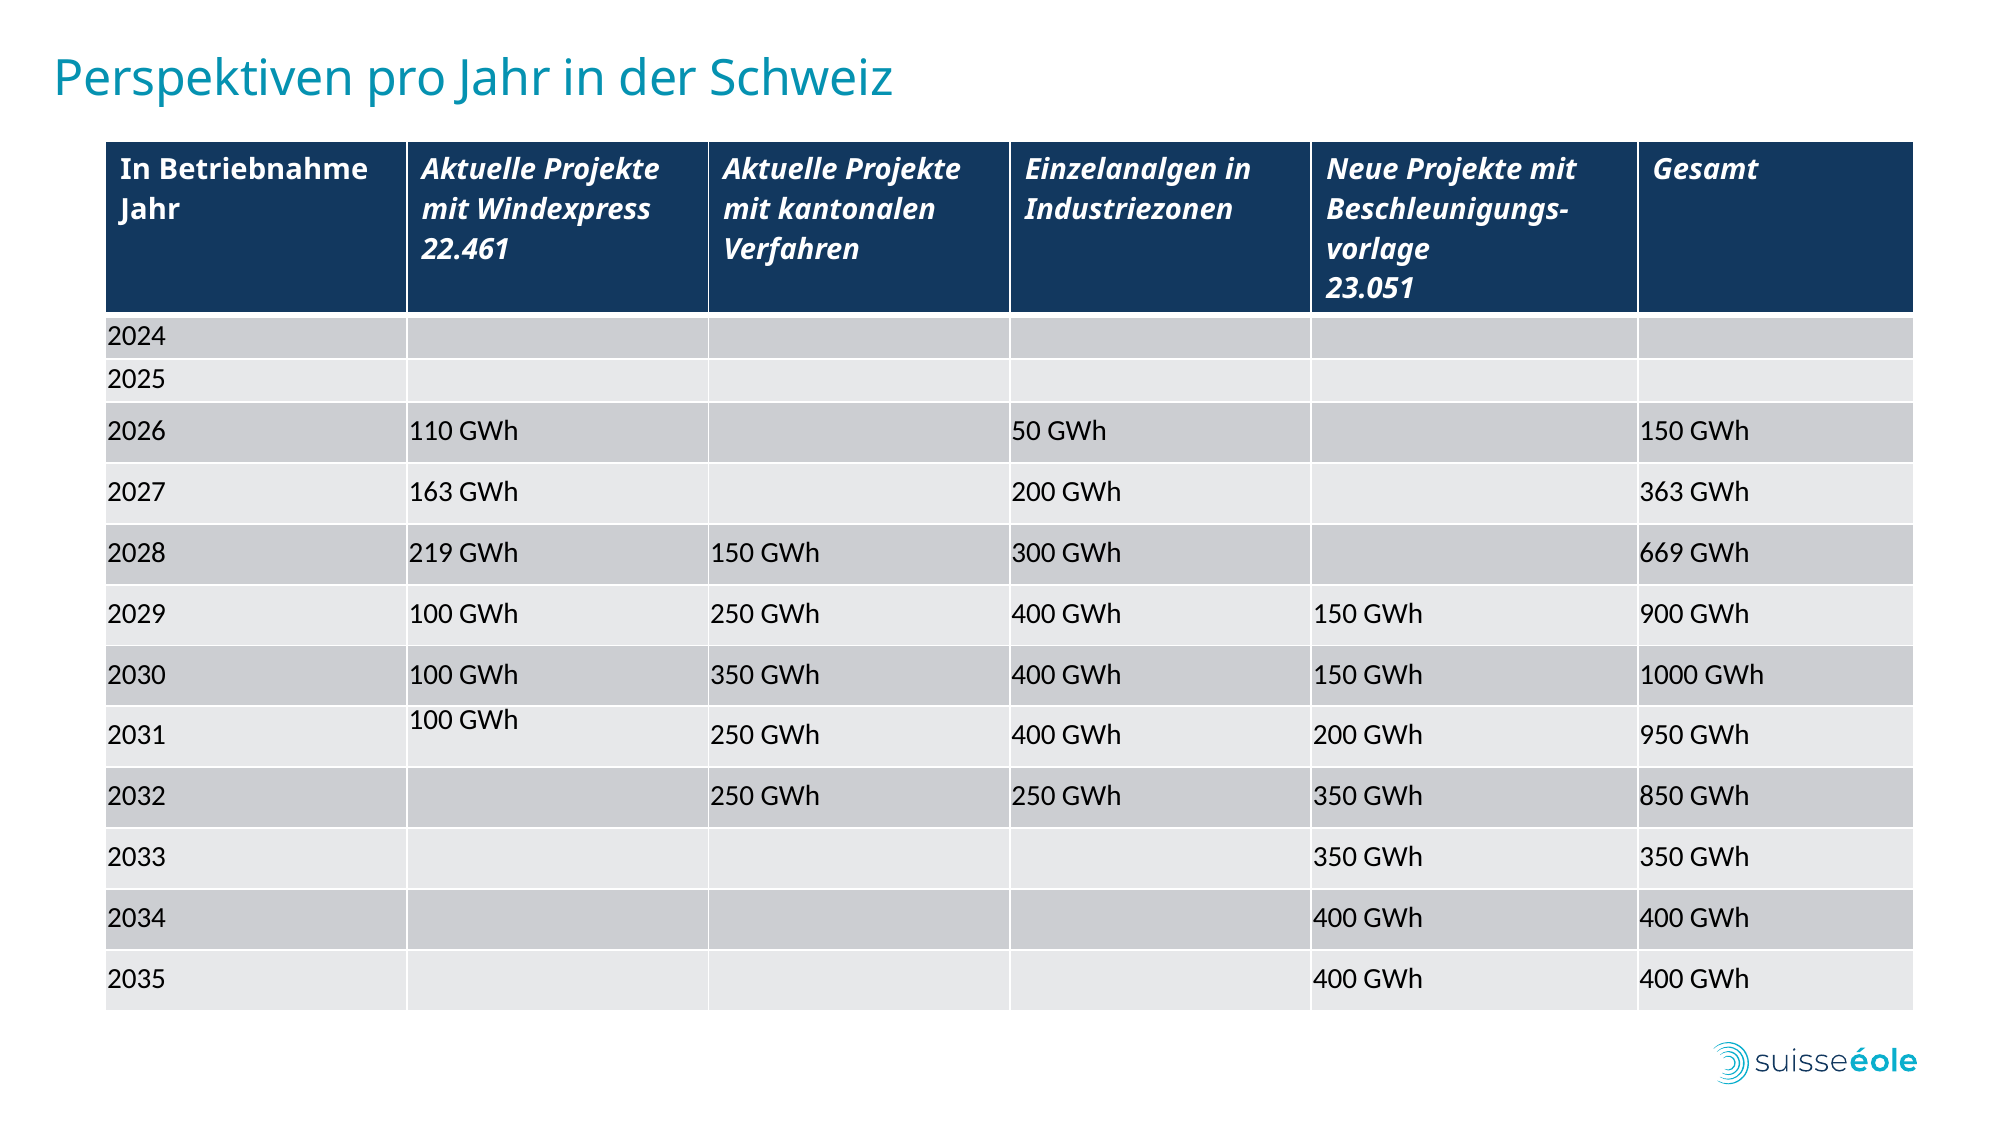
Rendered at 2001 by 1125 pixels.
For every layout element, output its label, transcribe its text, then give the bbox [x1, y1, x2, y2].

table_cell [1312, 464, 1637, 523]
table_cell 150 GWh [709, 525, 1009, 584]
table_cell 950 GWh [1639, 707, 1913, 766]
table_cell 2027 [106, 464, 406, 523]
table_header In Betriebnahme Jahr [106, 142, 406, 312]
table_cell 400 GWh [1639, 890, 1913, 949]
table_cell [1312, 525, 1637, 584]
table_cell 163 GWh [408, 464, 708, 523]
table_cell 669 GWh [1639, 525, 1913, 584]
table_cell 2025 [106, 360, 406, 401]
title Perspektiven pro Jahr in der Schweiz [53, 45, 1803, 141]
table_cell [1639, 360, 1913, 401]
table_cell 100 GWh [408, 586, 708, 645]
table_cell 2034 [106, 890, 406, 949]
table_cell 400 GWh [1312, 951, 1637, 1010]
table_cell 250 GWh [709, 768, 1009, 827]
table_cell 850 GWh [1639, 768, 1913, 827]
table_header Neue Projekte mit Beschleunigungs-vorlage 23.051 [1312, 142, 1637, 312]
table_cell 219 GWh [408, 525, 708, 584]
table_cell 2033 [106, 829, 406, 888]
table_cell [1011, 318, 1310, 358]
table_cell [408, 318, 708, 358]
table_header Gesamt [1639, 142, 1913, 312]
table_cell 400 GWh [1011, 707, 1310, 766]
table_cell 50 GWh [1011, 403, 1310, 462]
table_cell 150 GWh [1312, 646, 1637, 705]
table_cell 2024 [106, 318, 406, 358]
table_cell 350 GWh [1312, 768, 1637, 827]
table_cell [709, 951, 1009, 1010]
table_cell 400 GWh [1639, 951, 1913, 1010]
table_cell [1312, 360, 1637, 401]
table_cell 350 GWh [1312, 829, 1637, 888]
table_cell 200 GWh [1011, 464, 1310, 523]
table_cell [709, 464, 1009, 523]
table_cell [709, 318, 1009, 358]
table_cell 150 GWh [1312, 586, 1637, 645]
table_cell 2030 [106, 646, 406, 705]
table_cell [709, 829, 1009, 888]
table_cell [408, 951, 708, 1010]
table_cell [408, 360, 708, 401]
table_cell 350 GWh [709, 646, 1009, 705]
table_cell 100 GWh [408, 646, 708, 705]
table_cell [408, 890, 708, 949]
table_cell [1011, 951, 1310, 1010]
table_cell 400 GWh [1312, 890, 1637, 949]
table_cell [1639, 318, 1913, 358]
table_cell [1011, 829, 1310, 888]
table_cell 2032 [106, 768, 406, 827]
table_cell 2035 [106, 951, 406, 1010]
table_cell 1000 GWh [1639, 646, 1913, 705]
table_cell 150 GWh [1639, 403, 1913, 462]
table_cell 2031 [106, 707, 406, 766]
table_header Aktuelle Projekte mit kantonalen Verfahren [709, 142, 1009, 312]
table_cell [1011, 890, 1310, 949]
table_cell [1011, 360, 1310, 401]
table_cell [709, 360, 1009, 401]
table_cell 250 GWh [709, 707, 1009, 766]
table_cell 400 GWh [1011, 646, 1310, 705]
table_cell [408, 768, 708, 827]
table_header Einzelanalgen in Industriezonen [1011, 142, 1310, 312]
table_cell 200 GWh [1312, 707, 1637, 766]
table_cell 2029 [106, 586, 406, 645]
table_cell 110 GWh [408, 403, 708, 462]
table_cell 400 GWh [1011, 586, 1310, 645]
table_cell 363 GWh [1639, 464, 1913, 523]
table_cell 250 GWh [1011, 768, 1310, 827]
table_cell 2028 [106, 525, 406, 584]
table_cell 100 GWh [408, 707, 708, 766]
table_cell 350 GWh [1639, 829, 1913, 888]
table_cell 250 GWh [709, 586, 1009, 645]
table_cell 900 GWh [1639, 586, 1913, 645]
table_cell [1312, 318, 1637, 358]
table_header Aktuelle Projekte mit Windexpress 22.461 [408, 142, 708, 312]
table_cell [408, 829, 708, 888]
table_cell [709, 890, 1009, 949]
table_cell [709, 403, 1009, 462]
table_cell [1312, 403, 1637, 462]
table_cell 2026 [106, 403, 406, 462]
table_cell 300 GWh [1011, 525, 1310, 584]
